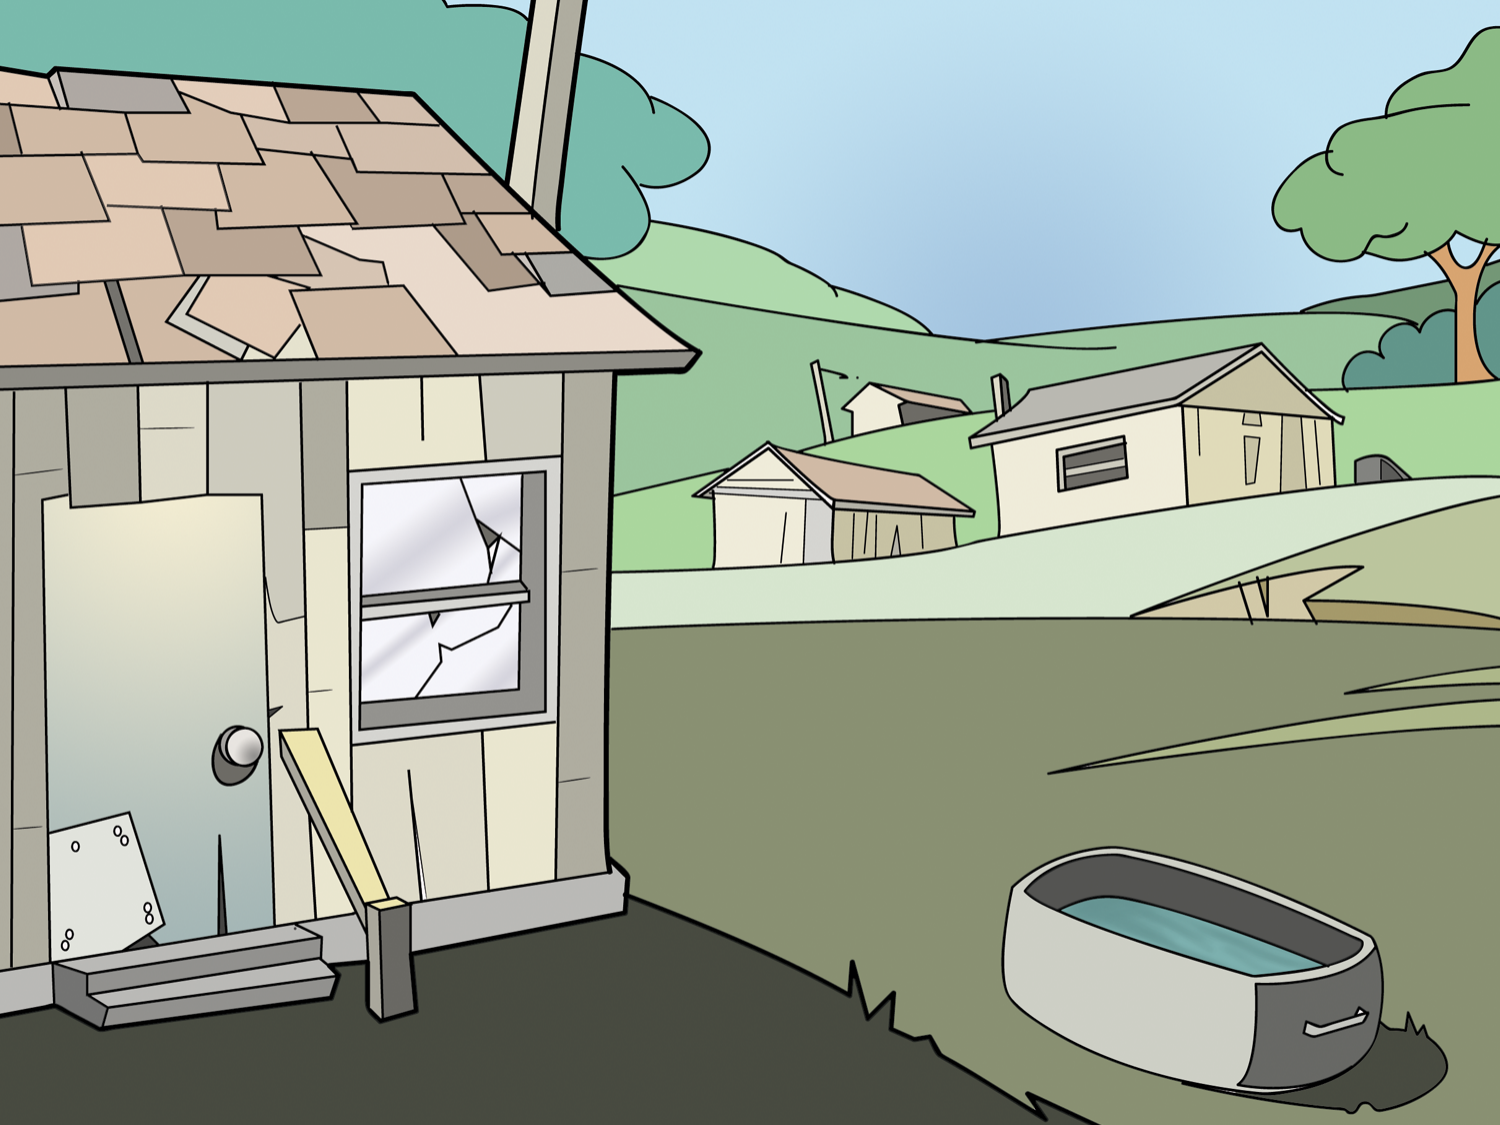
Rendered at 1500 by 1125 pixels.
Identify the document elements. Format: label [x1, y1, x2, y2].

list [0, 0, 1500, 1125]
